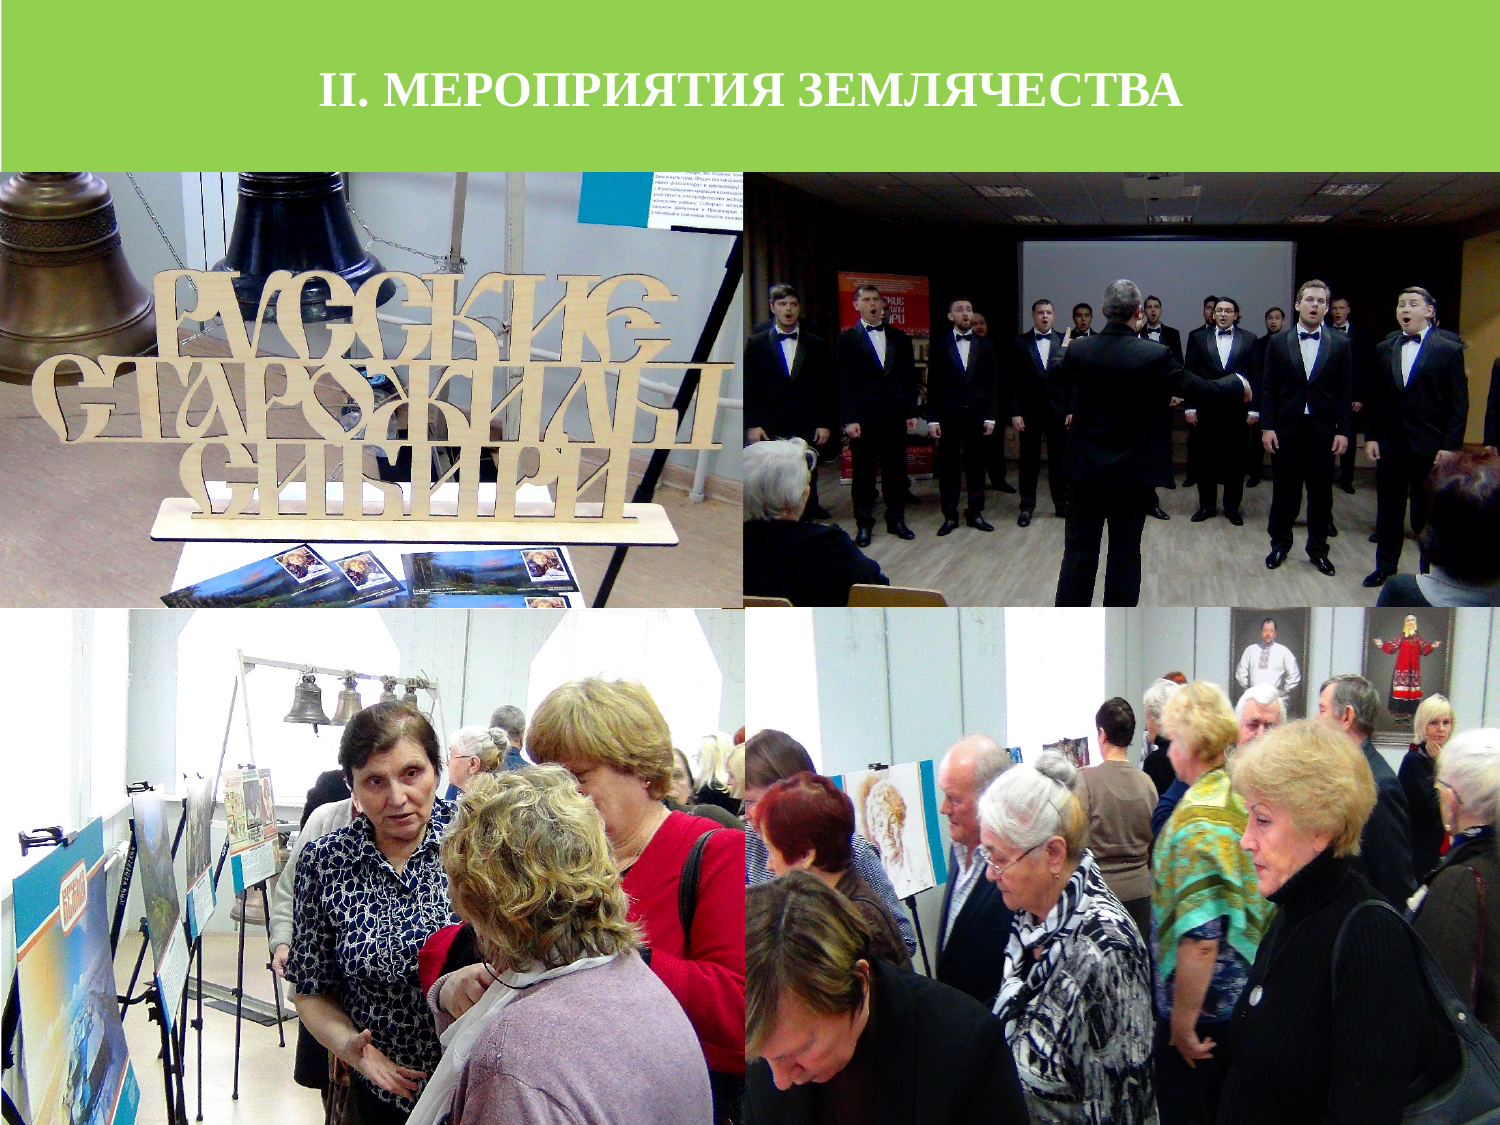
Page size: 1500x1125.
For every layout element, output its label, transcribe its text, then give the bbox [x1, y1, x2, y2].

picture [0, 172, 1500, 1125]
title II. МЕРОПРИЯТИЯ ЗЕМЛЯЧЕСТВА [1, 0, 1500, 172]
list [744, 172, 1500, 607]
